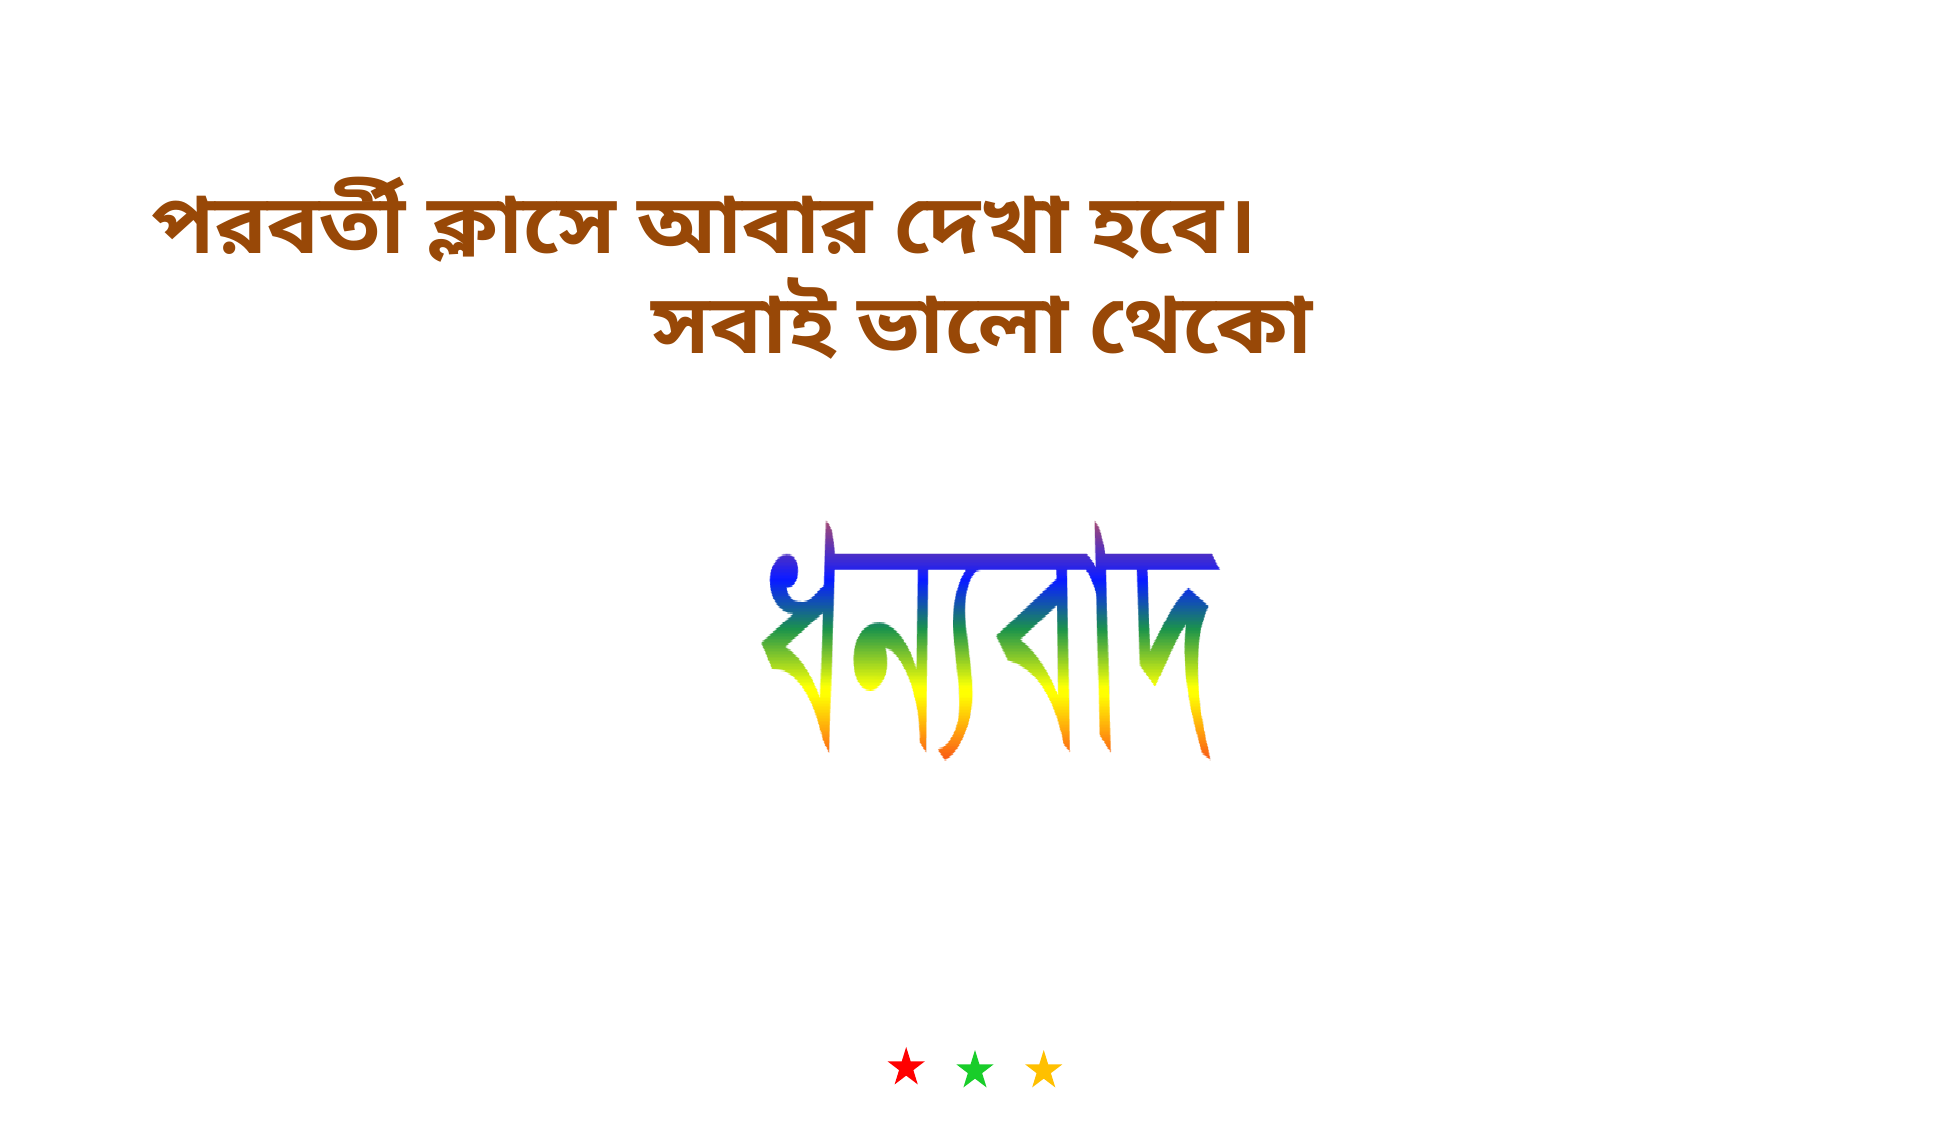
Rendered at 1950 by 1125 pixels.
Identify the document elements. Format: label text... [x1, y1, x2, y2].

text_box [954, 1047, 996, 1090]
picture [740, 512, 1248, 776]
text_box [1023, 1047, 1065, 1090]
text_box [885, 1044, 927, 1087]
text_box পরবর্তী ক্লাসে আবার দেখা হবে। সবাই ভালো থেকো [136, 162, 1852, 378]
